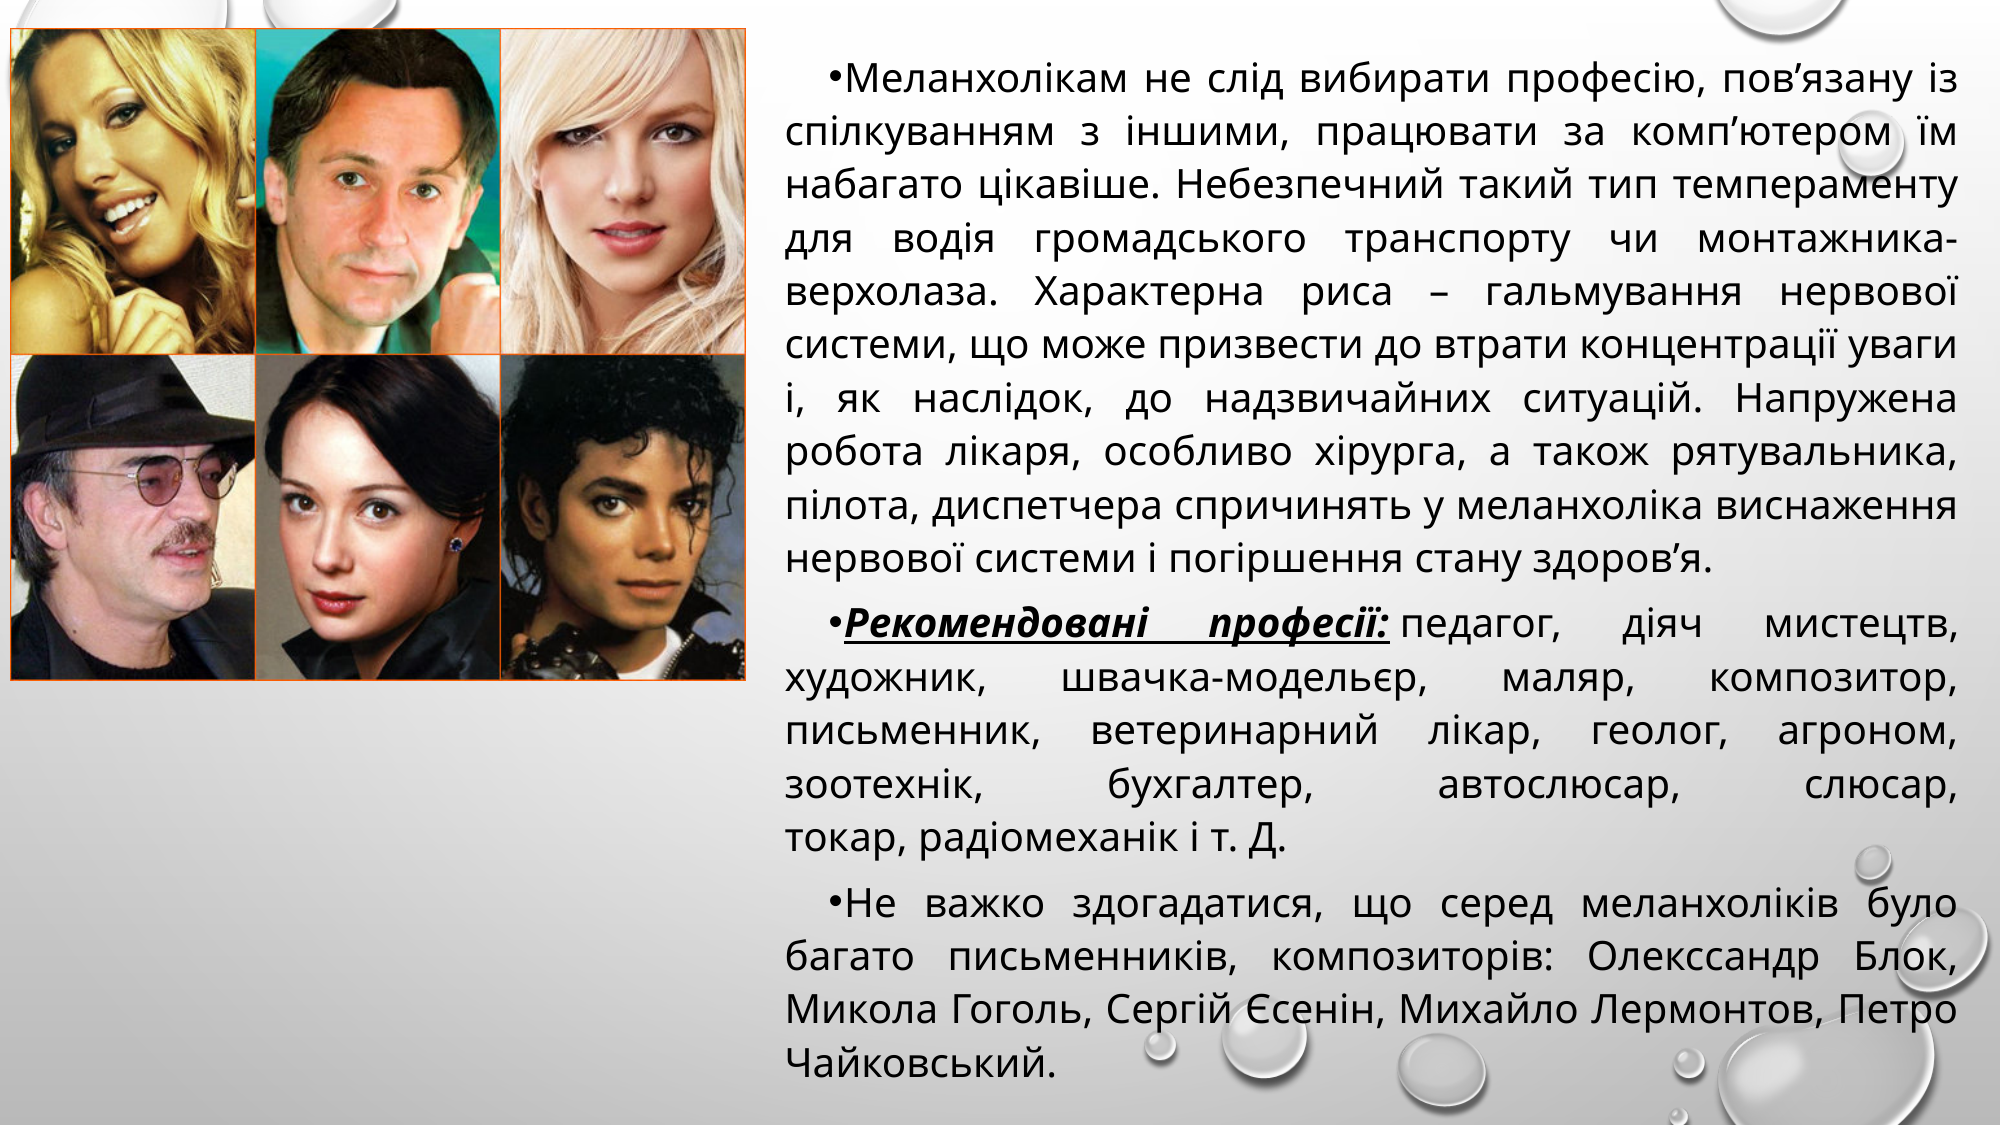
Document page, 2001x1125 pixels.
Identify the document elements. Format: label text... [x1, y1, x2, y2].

picture [0, 0, 2000, 1125]
list Меланхолікам не слід вибирати професію, пов’язану із спілкуванням з іншими, працювати за комп’ютером їм набагато цікавіше. Небезпечний такий тип темпераменту для водія громадського транспорту чи монтажника-верхолаза. Характерна риса – гальмування нервової системи, що може призвести до втрати концентрації уваги і, як наслідок, до надзвичайних ситуацій. Напружена робота лікаря, особливо хірурга, а також рятувальника, пілота, диспетчера спричинять у меланхоліка виснаження нервової системи і погіршення стану здоров’я. Рекомендовані професії: педагог, діяч мистецтв, художник, швачка-модельєр, маляр, композитор, письменник, ветеринарний лікар, геолог, агроном, зоотехнік, бухгалтер, автослюсар, слюсар, токар, радіомеханік і т. Д. Не важко здогадатися, що серед меланхоліків було багато письменників, композиторів: Олекссандр Блок, Микола Гоголь, Сергій Єсенін, Михайло Лермонтов, Петро Чайковський. [769, 39, 1976, 1125]
